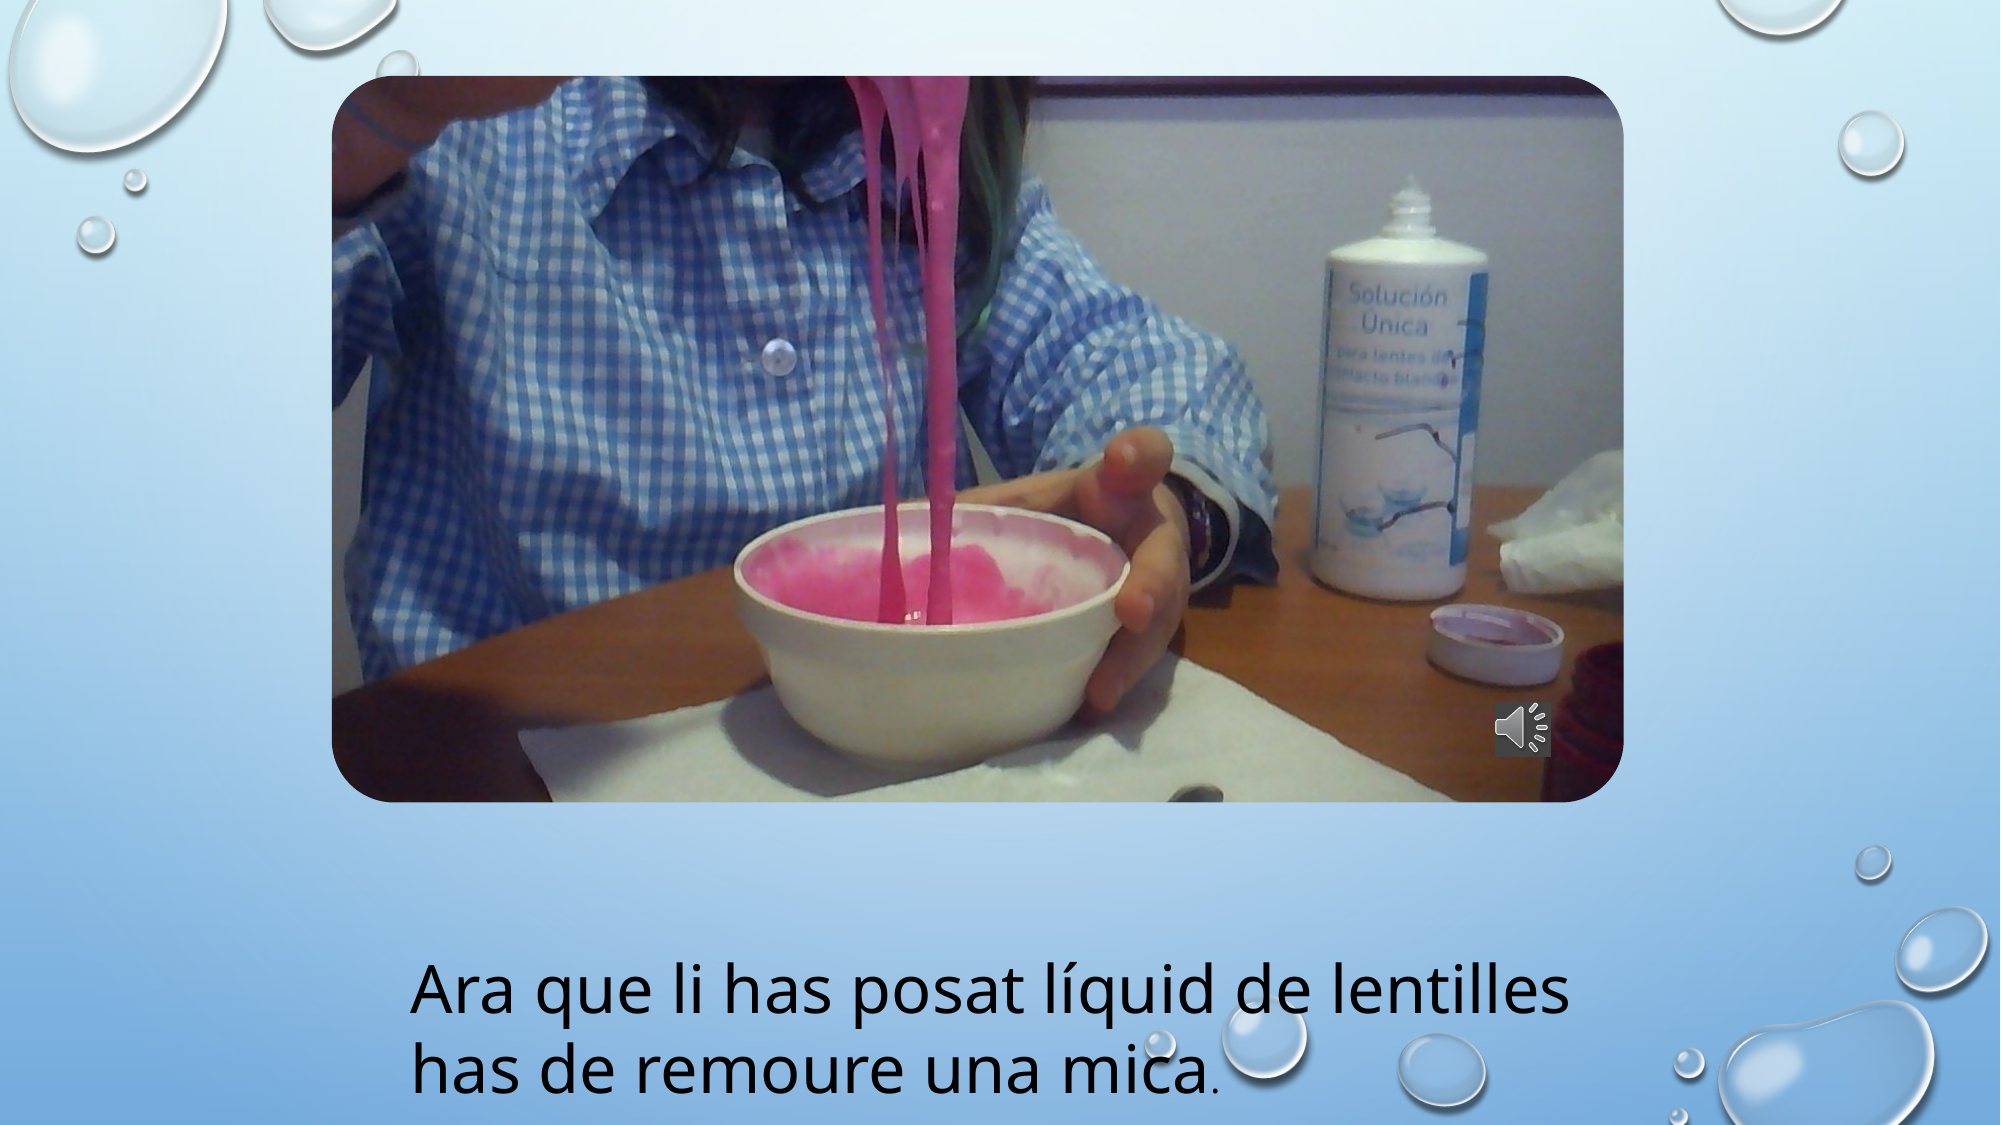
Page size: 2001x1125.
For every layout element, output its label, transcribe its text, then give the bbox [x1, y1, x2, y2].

picture [0, 0, 2000, 1125]
text_box Ara que li has posat líquid de lentilles has de remoure una mica. [395, 939, 1624, 1114]
